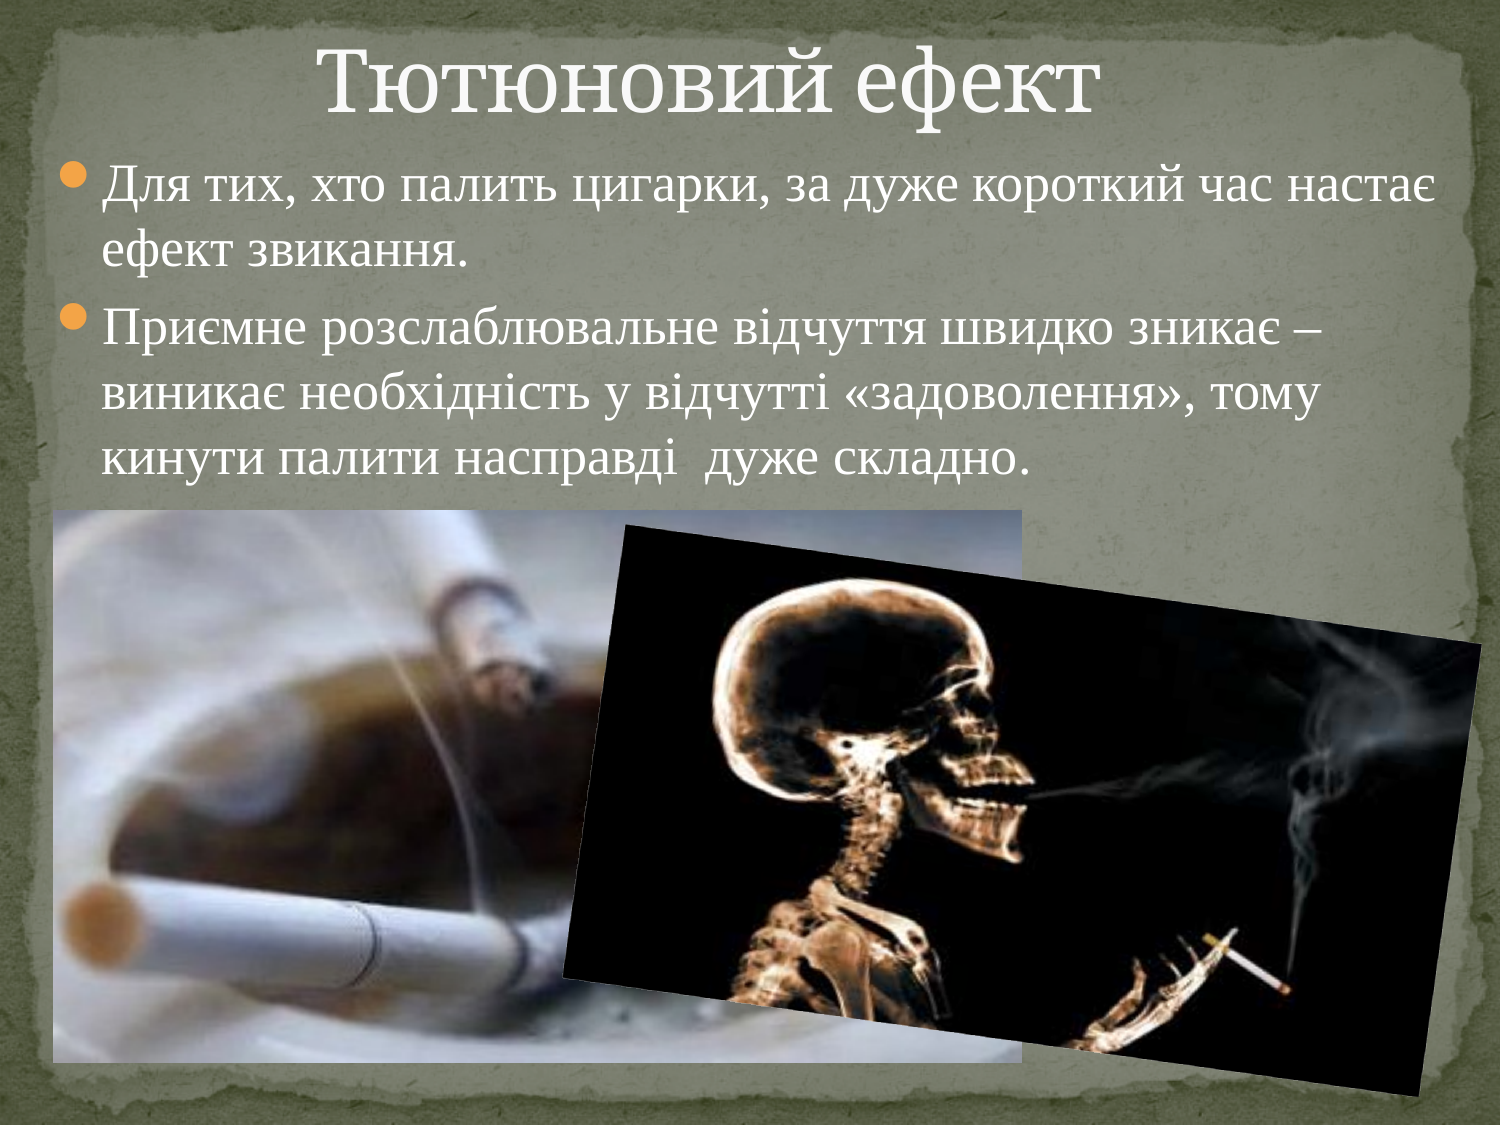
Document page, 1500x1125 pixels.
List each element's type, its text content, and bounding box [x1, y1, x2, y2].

title Тютюновий ефект [301, 0, 1475, 138]
list Для тих, хто палить цигарки, за дуже короткий час настає ефект звикання. Приємне розслаблювальне відчуття швидко зникає – виникає необхідність у відчутті «задоволення», тому кинути палити насправді дуже складно. [41, 140, 1500, 883]
picture [53, 511, 1481, 1096]
